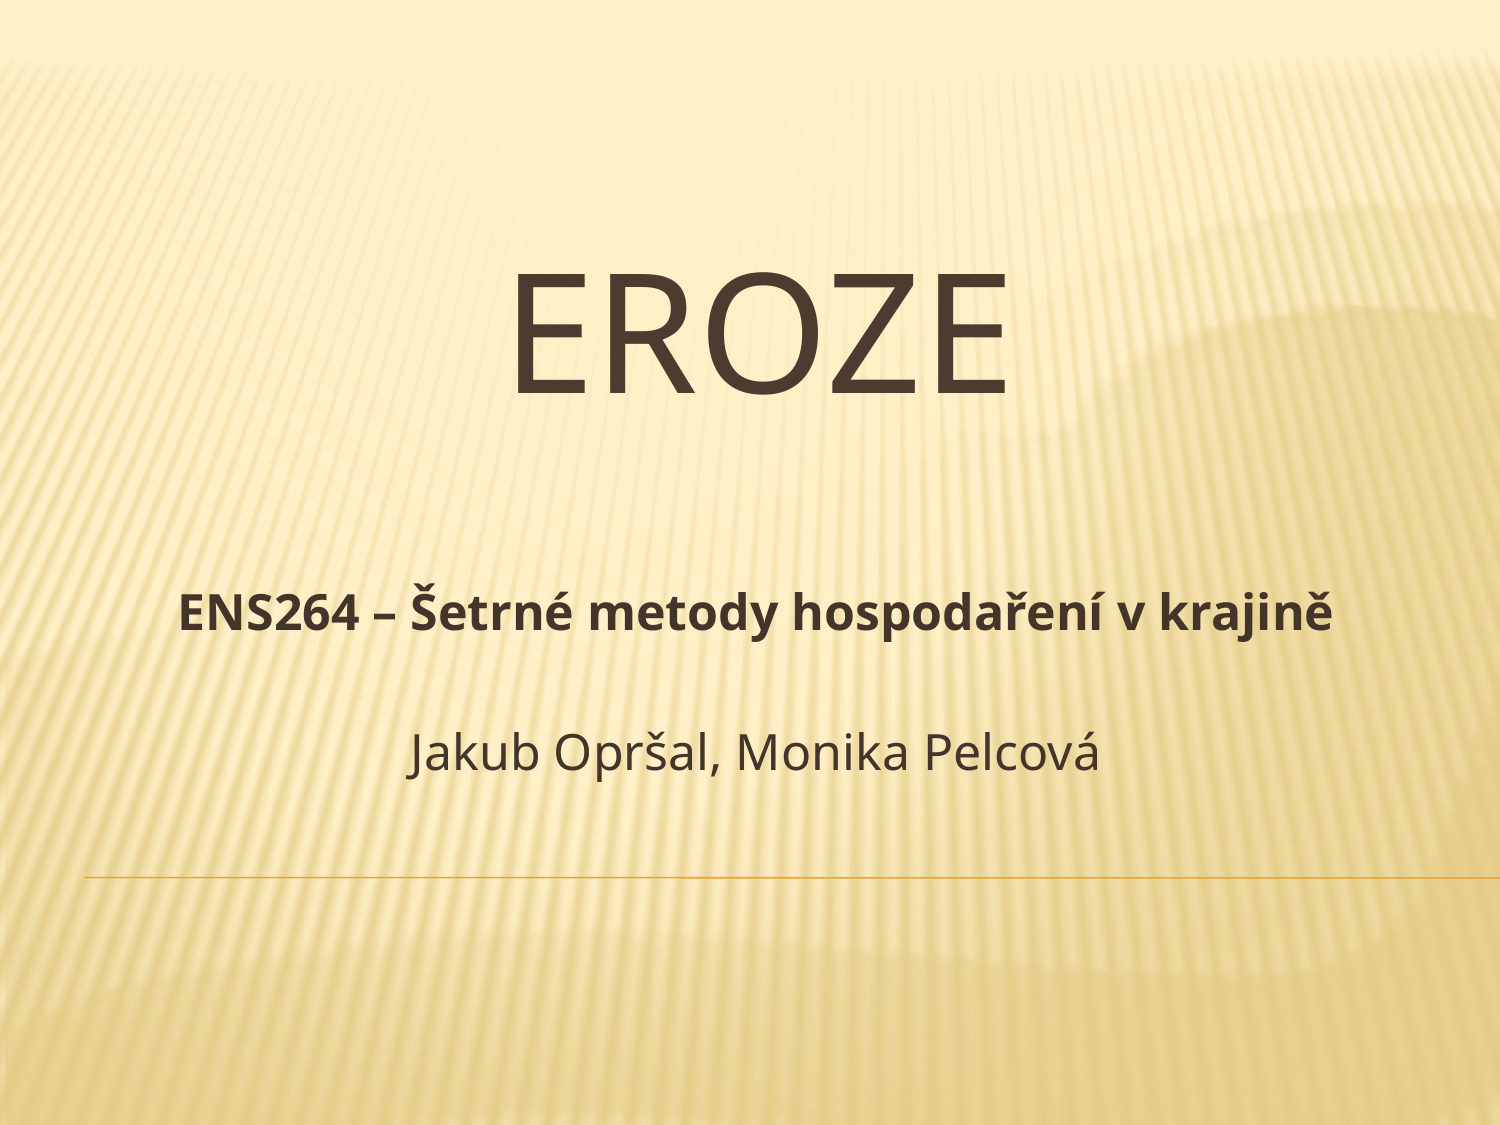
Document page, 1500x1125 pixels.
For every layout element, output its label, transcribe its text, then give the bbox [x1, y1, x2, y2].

subtitle ENS264 – Šetrné metody hospodaření v krajině Jakub Opršal, Monika Pelcová [62, 562, 1450, 788]
title Eroze [64, 219, 1453, 421]
